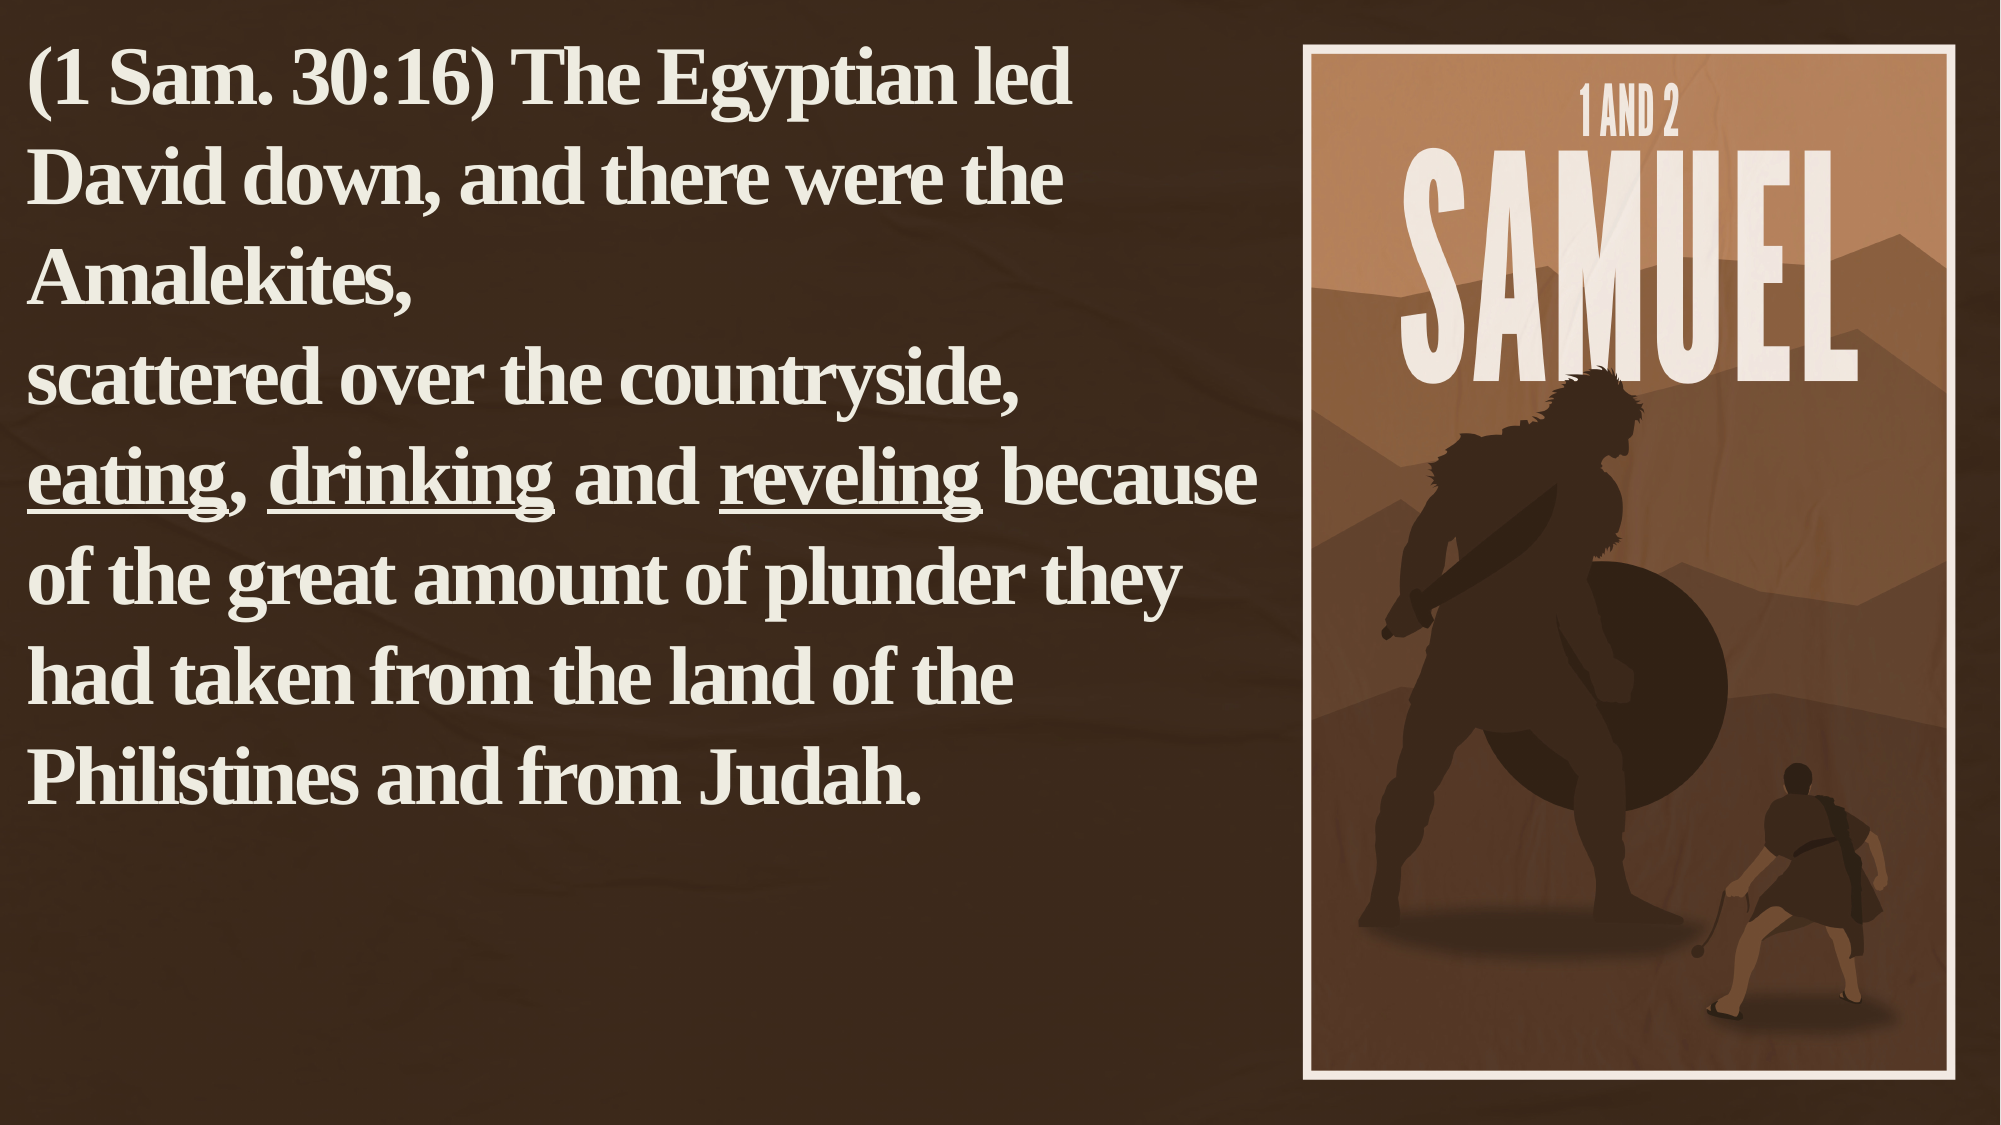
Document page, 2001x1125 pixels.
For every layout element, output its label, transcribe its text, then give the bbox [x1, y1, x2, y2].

picture [0, 0, 2001, 1125]
text_box (1 Sam. 30:16) The Egyptian led David down, and there were the Amalekites, scattered over the countryside, eating, drinking and reveling because of the great amount of plunder they had taken from the land of the Philistines and from Judah. [11, 13, 1289, 829]
